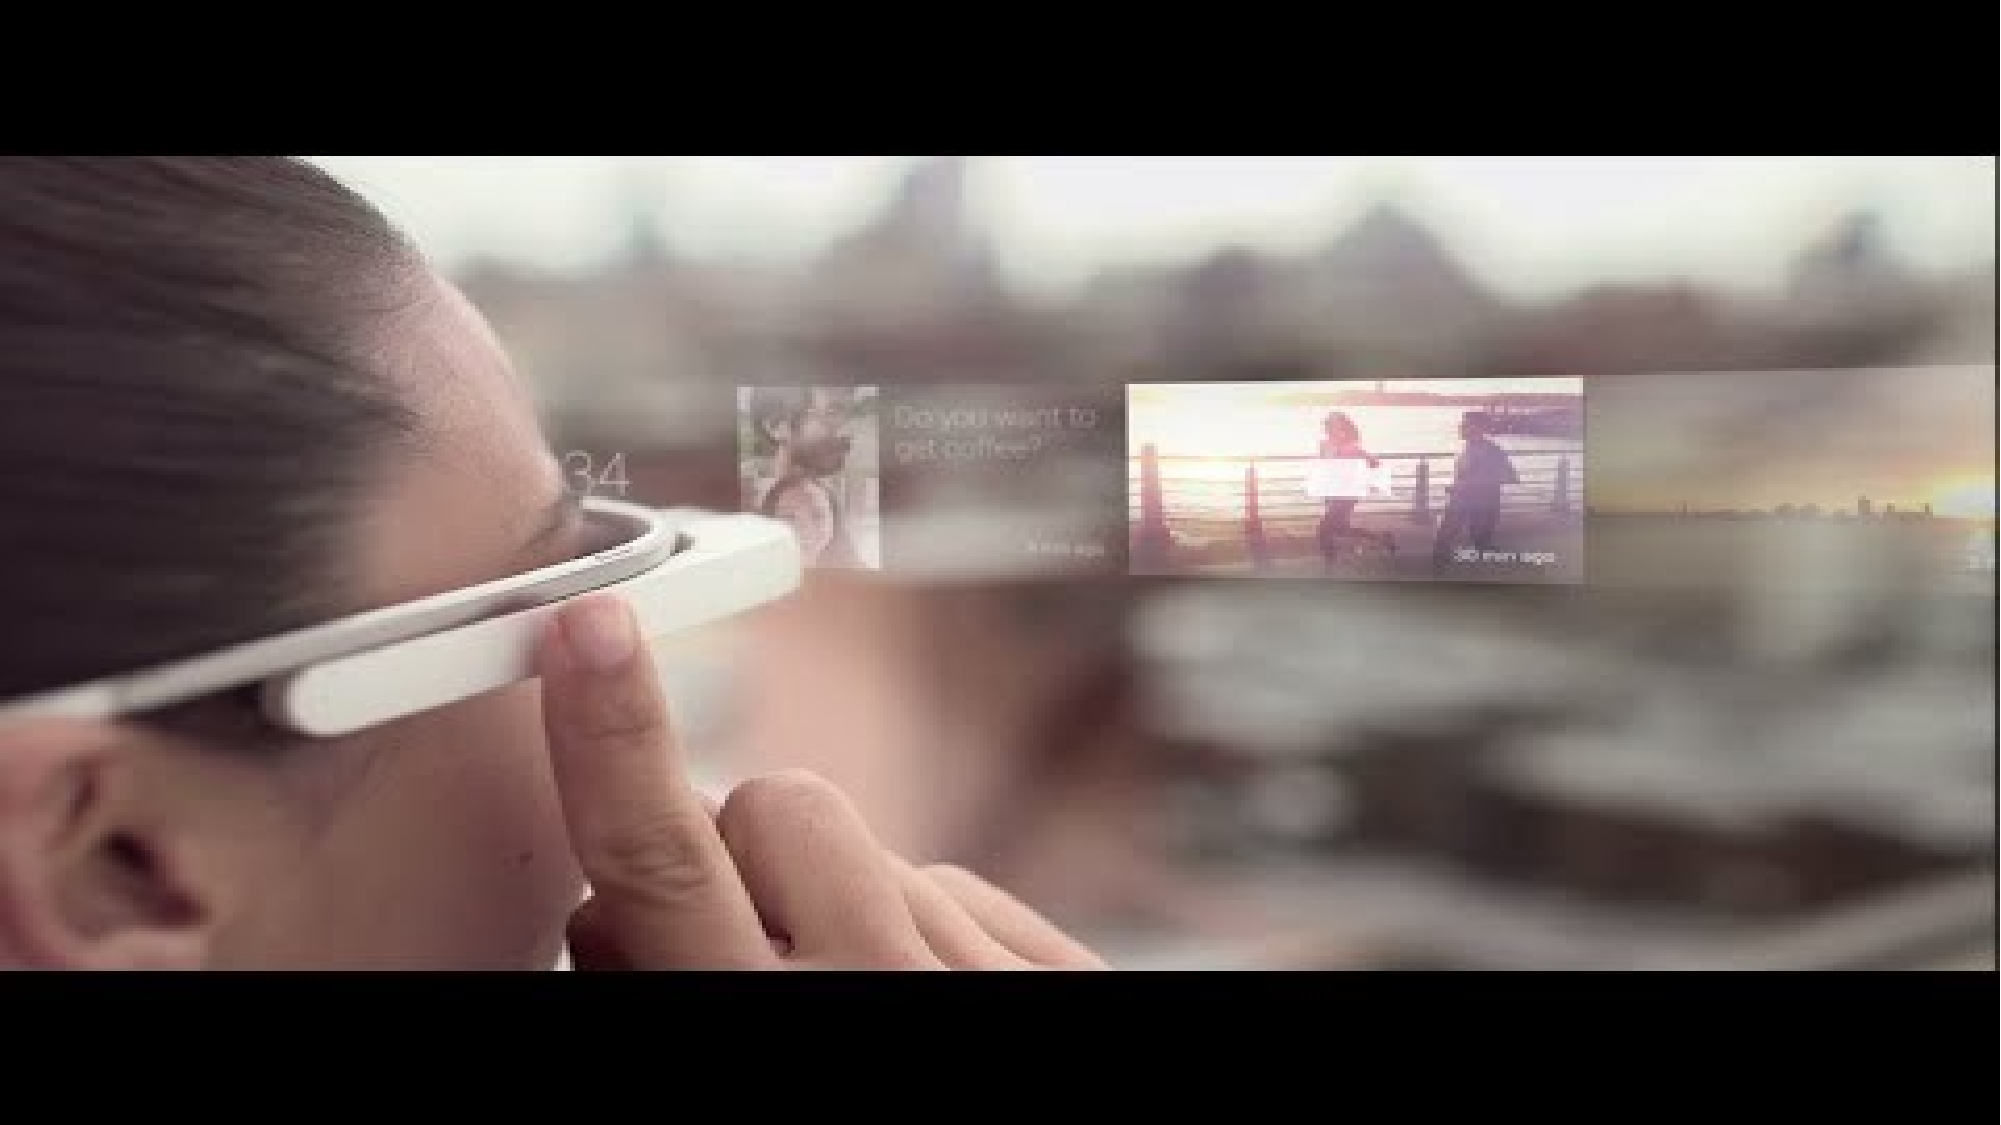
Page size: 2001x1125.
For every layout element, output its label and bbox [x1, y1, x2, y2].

list [0, 0, 2000, 1125]
